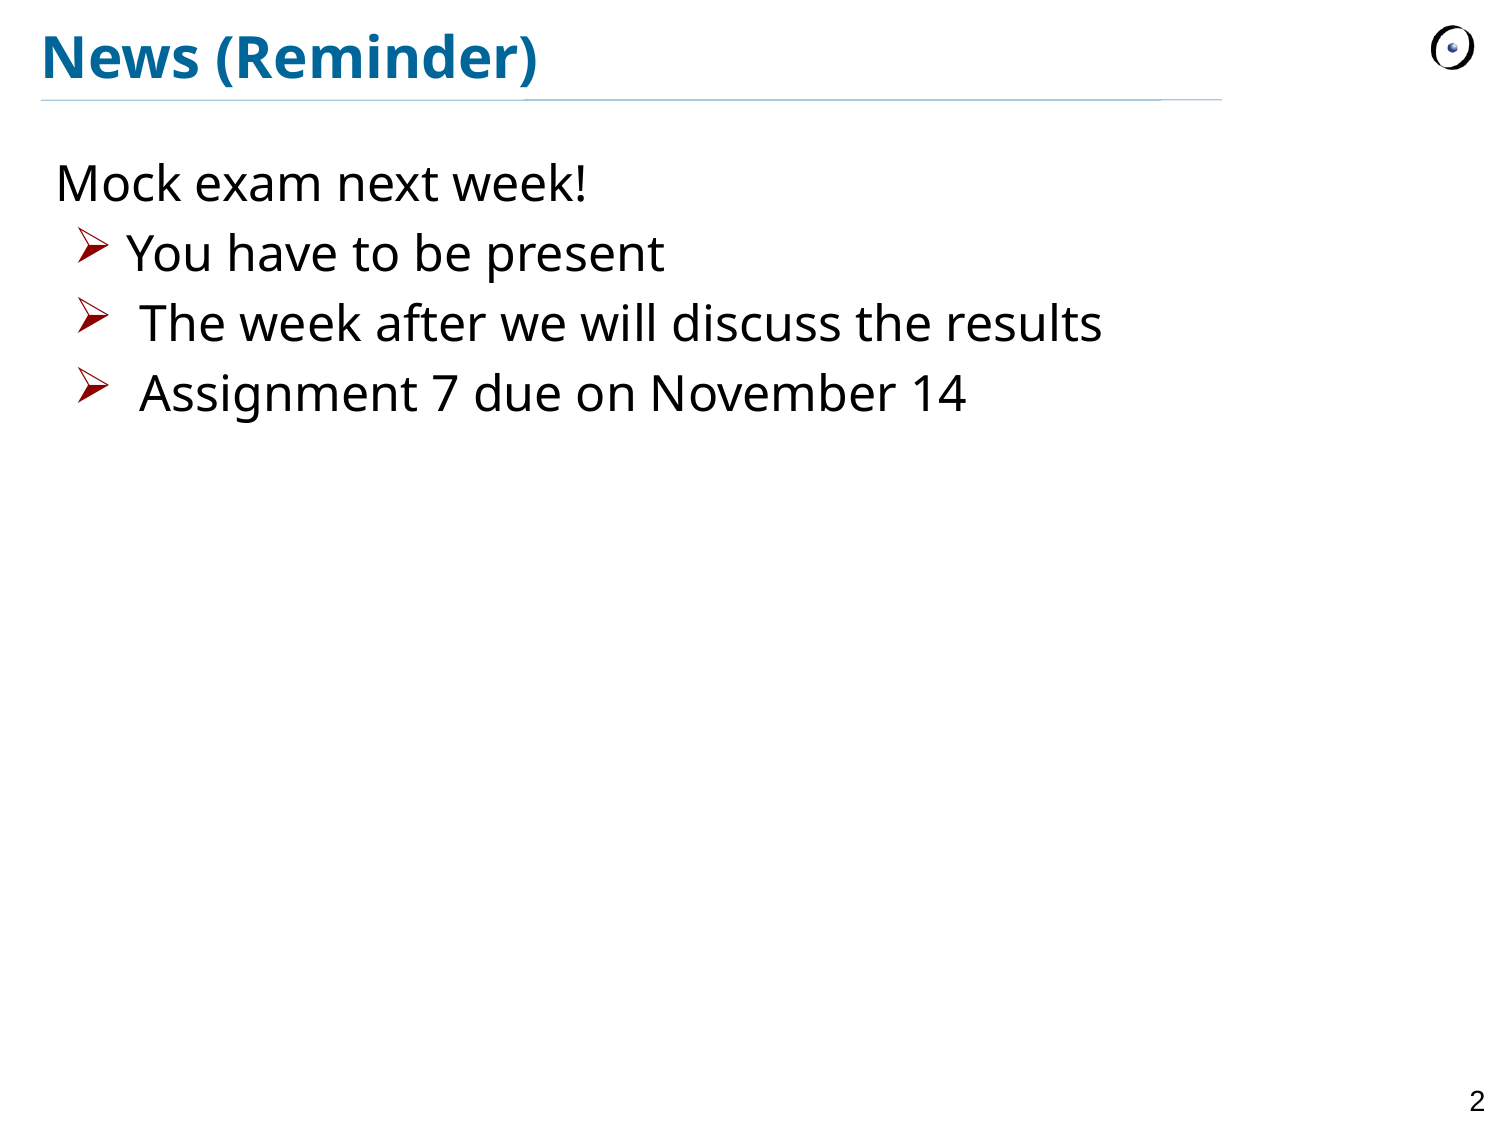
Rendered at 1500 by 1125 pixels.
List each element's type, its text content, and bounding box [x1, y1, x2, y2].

title News (Reminder) [40, 18, 1344, 91]
picture [1429, 20, 1476, 72]
list Mock exam next week! You have to be present The week after we will discuss the results Assignment 7 due on November 14 [40, 143, 1451, 1071]
